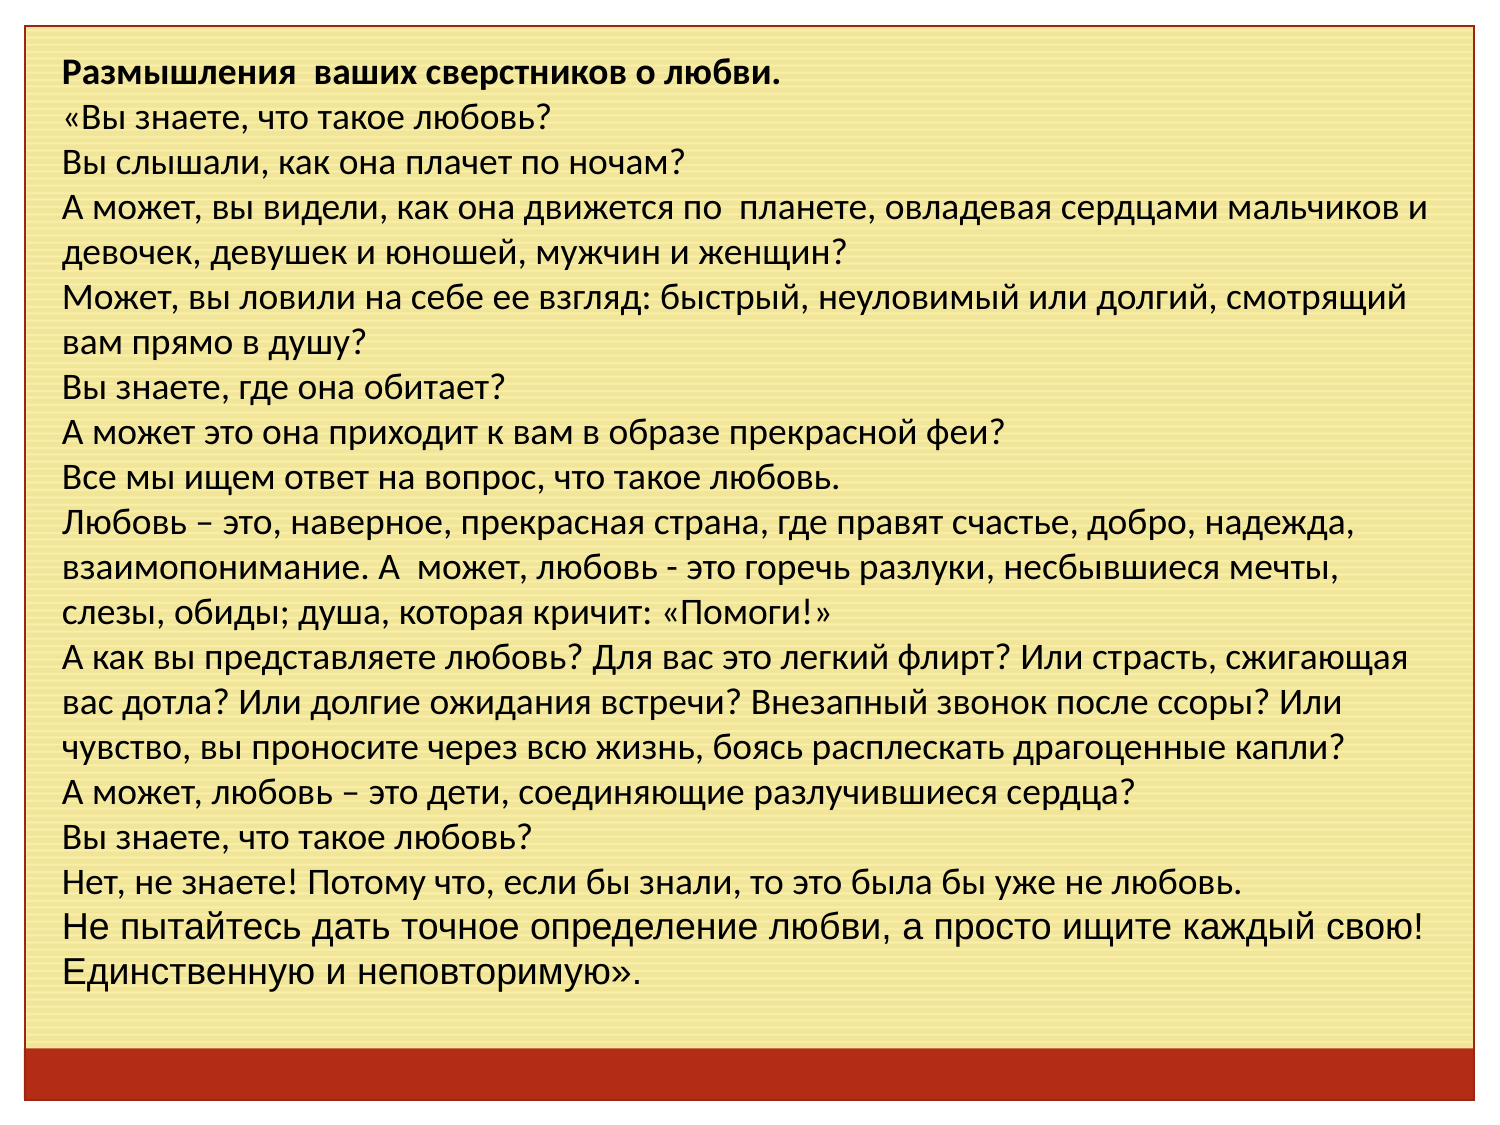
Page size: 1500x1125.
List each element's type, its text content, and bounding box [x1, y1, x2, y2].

text_box Размышления ваших сверстников о любви. «Вы знаете, что такое любовь? Вы слышали, как она плачет по ночам? А может, вы видели, как она движется по планете, овладевая сердцами мальчиков и девочек, девушек и юношей, мужчин и женщин? Может, вы ловили на себе ее взгляд: быстрый, неуловимый или долгий, смотрящий вам прямо в душу? Вы знаете, где она обитает? А может это она приходит к вам в образе прекрасной феи? Все мы ищем ответ на вопрос, что такое любовь. Любовь – это, наверное, прекрасная страна, где правят счастье, добро, надежда, взаимопонимание. А может, любовь - это горечь разлуки, несбывшиеся мечты, слезы, обиды; душа, которая кричит: «Помоги!» А как вы представляете любовь? Для вас это легкий флирт? Или страсть, сжигающая вас дотла? Или долгие ожидания встречи? Внезапный звонок после ссоры? Или чувство, вы проносите через всю жизнь, боясь расплескать драгоценные капли? А может, любовь – это дети, соединяющие разлучившиеся сердца? Вы знаете, что такое любовь? Нет, не знаете! Потому что, если бы знали, то это была бы уже не любовь. Не пытайтесь дать точное определение любви, а просто ищите каждый свою! Единственную и неповторимую». [46, 39, 1465, 1000]
